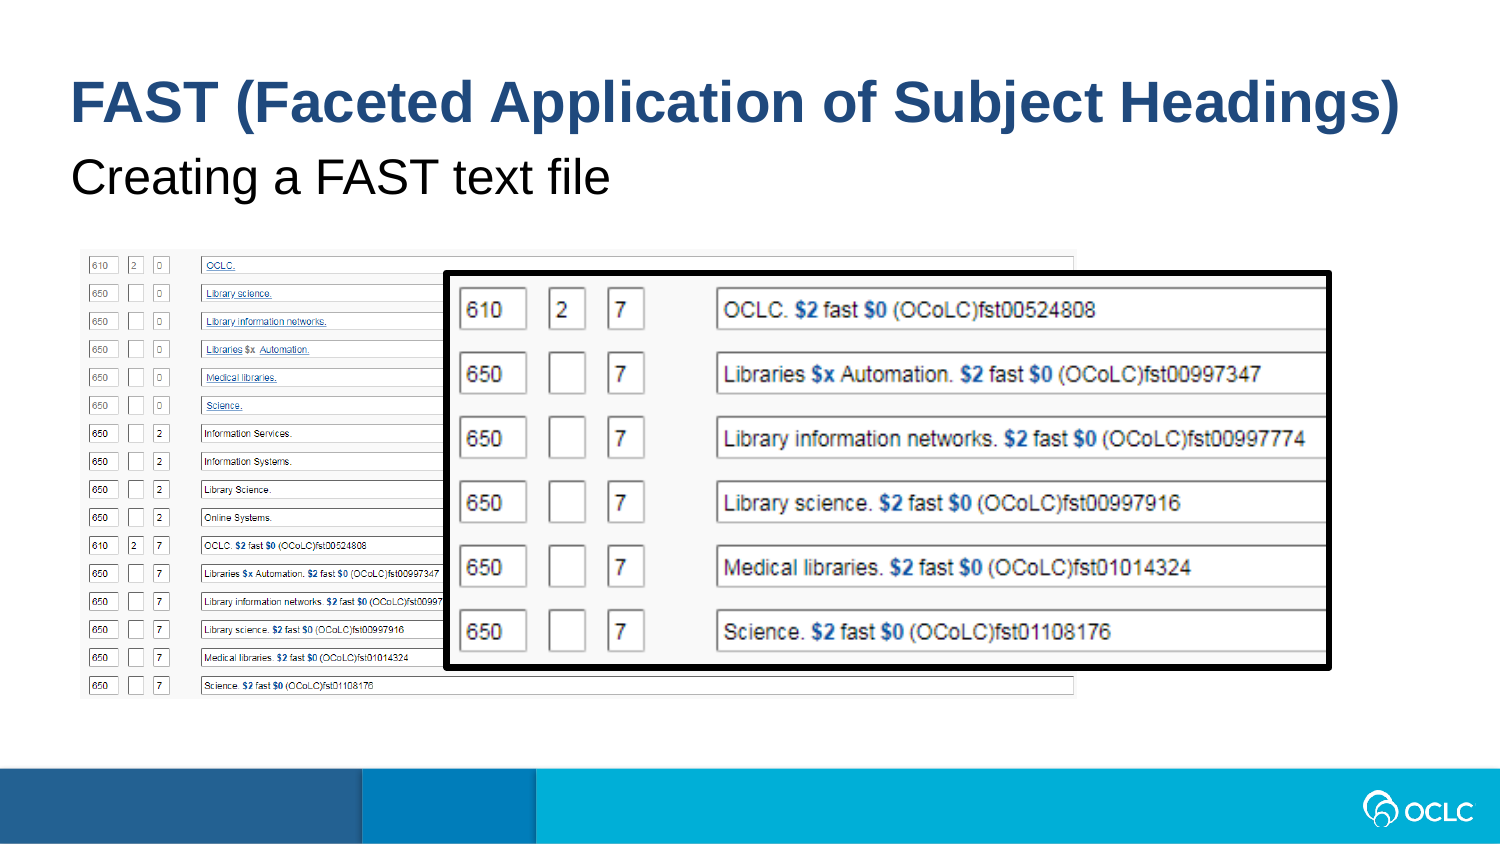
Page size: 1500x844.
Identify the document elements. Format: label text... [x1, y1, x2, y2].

list FAST (Faceted Application of Subject Headings) [55, 56, 1441, 136]
picture [80, 248, 1327, 700]
list Creating a FAST text file [55, 136, 1441, 688]
